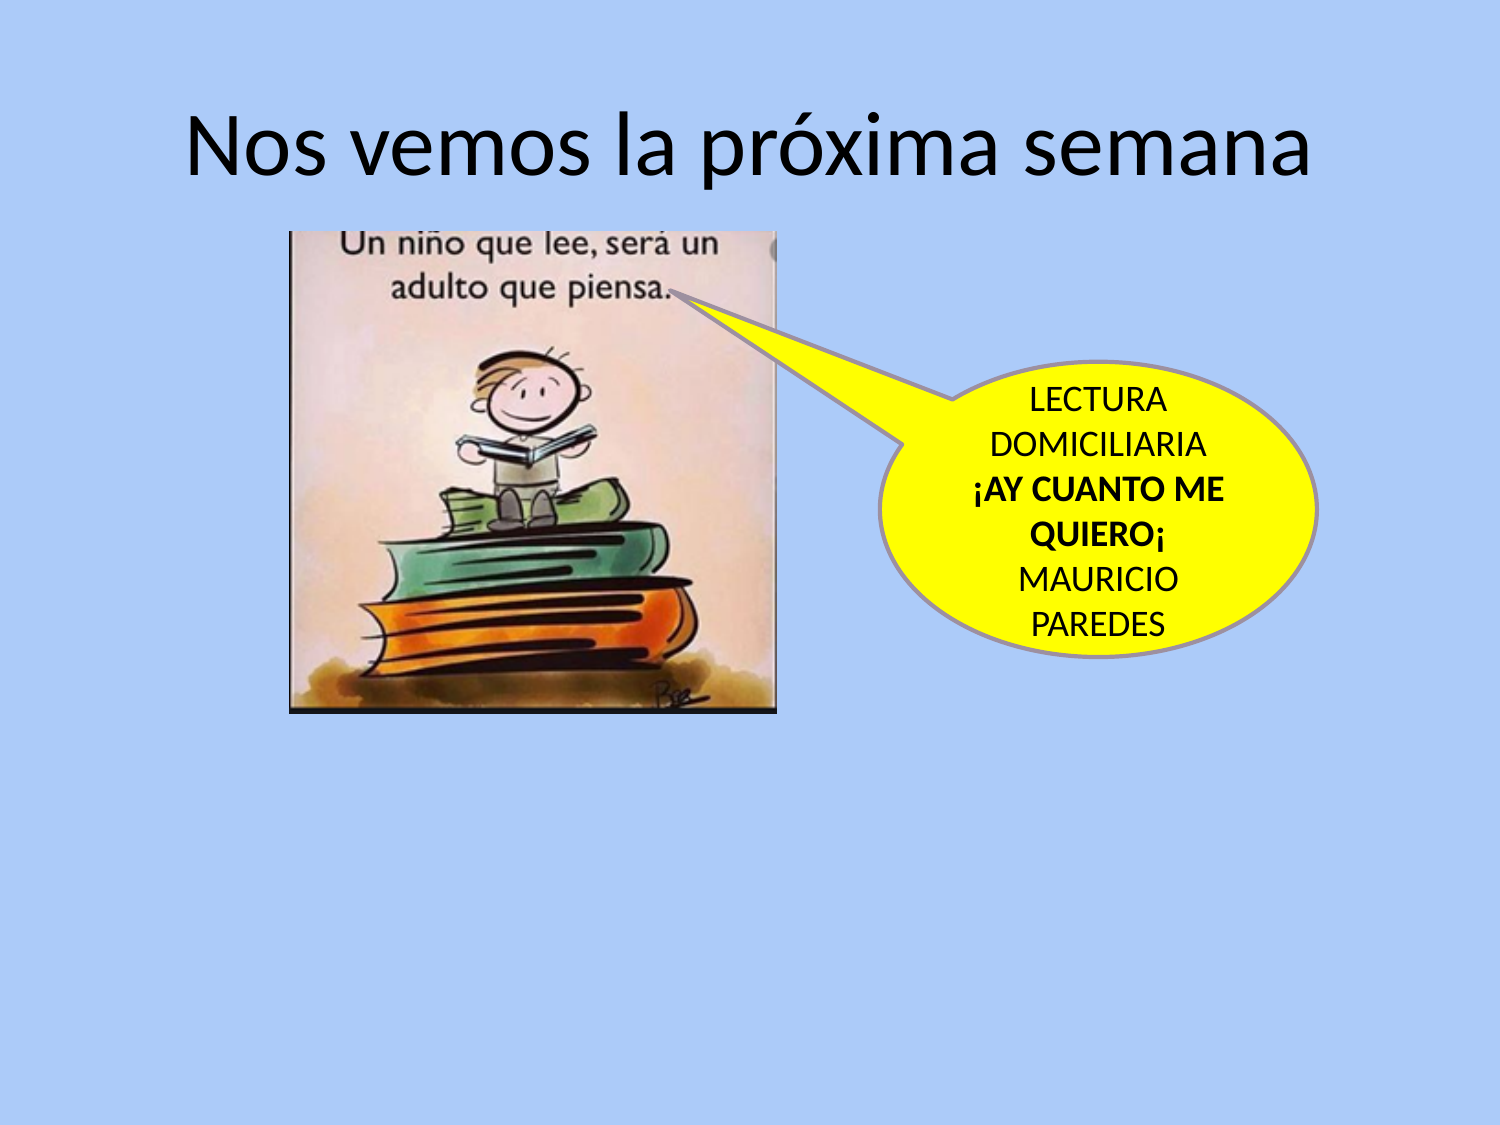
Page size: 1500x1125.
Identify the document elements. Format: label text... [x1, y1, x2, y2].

title Nos vemos la próxima semana [75, 45, 1425, 233]
picture [288, 231, 777, 714]
text_box LECTURA DOMICILIARIA ¡AY CUANTO ME QUIERO¡ MAURICIO PAREDES [781, 330, 1320, 660]
